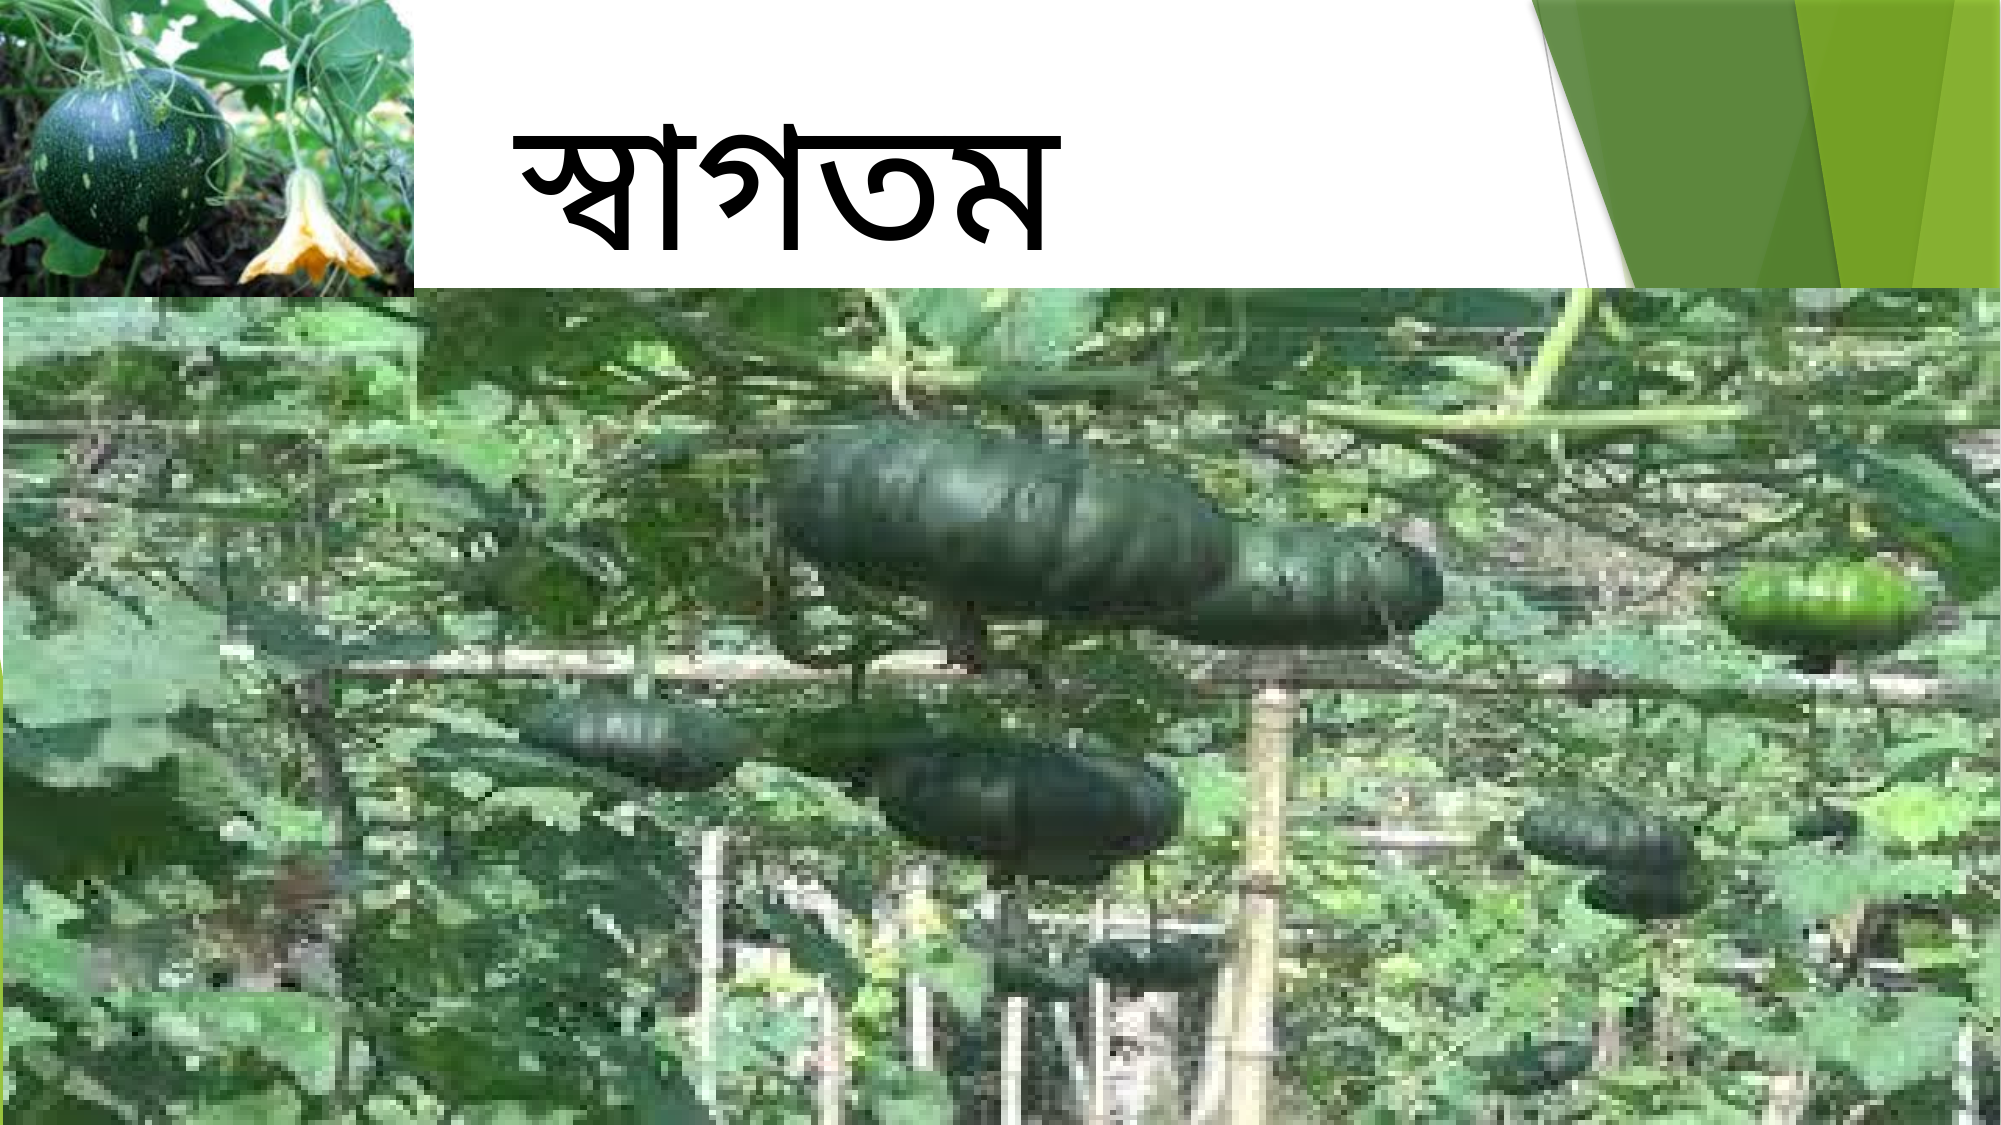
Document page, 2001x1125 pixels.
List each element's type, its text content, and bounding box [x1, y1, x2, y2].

picture [0, 0, 2000, 1125]
text_box স্বাগতম [418, 59, 1407, 287]
